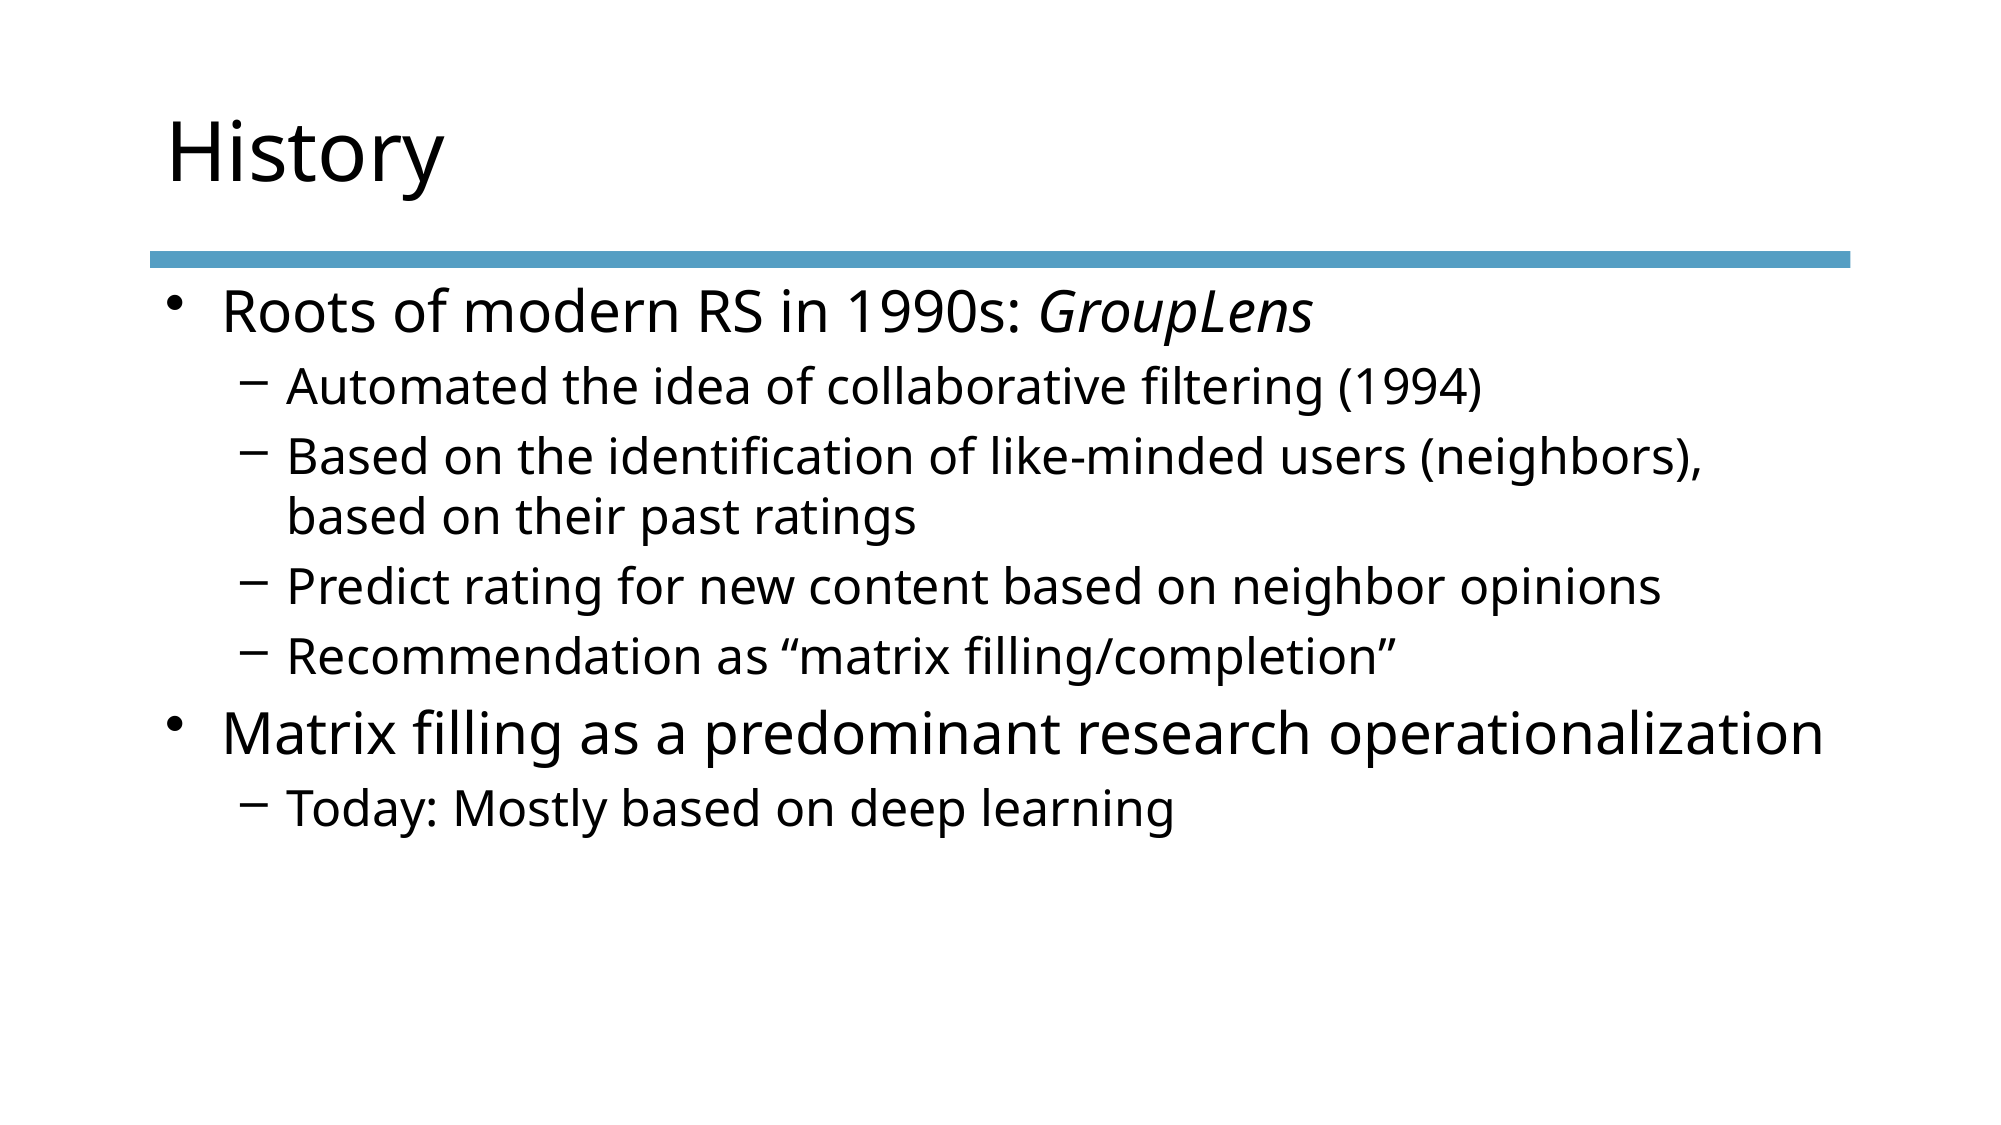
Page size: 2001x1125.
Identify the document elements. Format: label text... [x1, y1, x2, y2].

list Roots of modern RS in 1990s: GroupLens Automated the idea of collaborative filtering (1994) Based on the identification of like-minded users (neighbors), based on their past ratings Predict rating for new content based on neighbor opinions Recommendation as “matrix filling/completion” Matrix filling as a predominant research operationalization Today: Mostly based on deep learning [150, 267, 1850, 1000]
title History [150, 54, 1850, 242]
picture [150, 241, 1851, 268]
